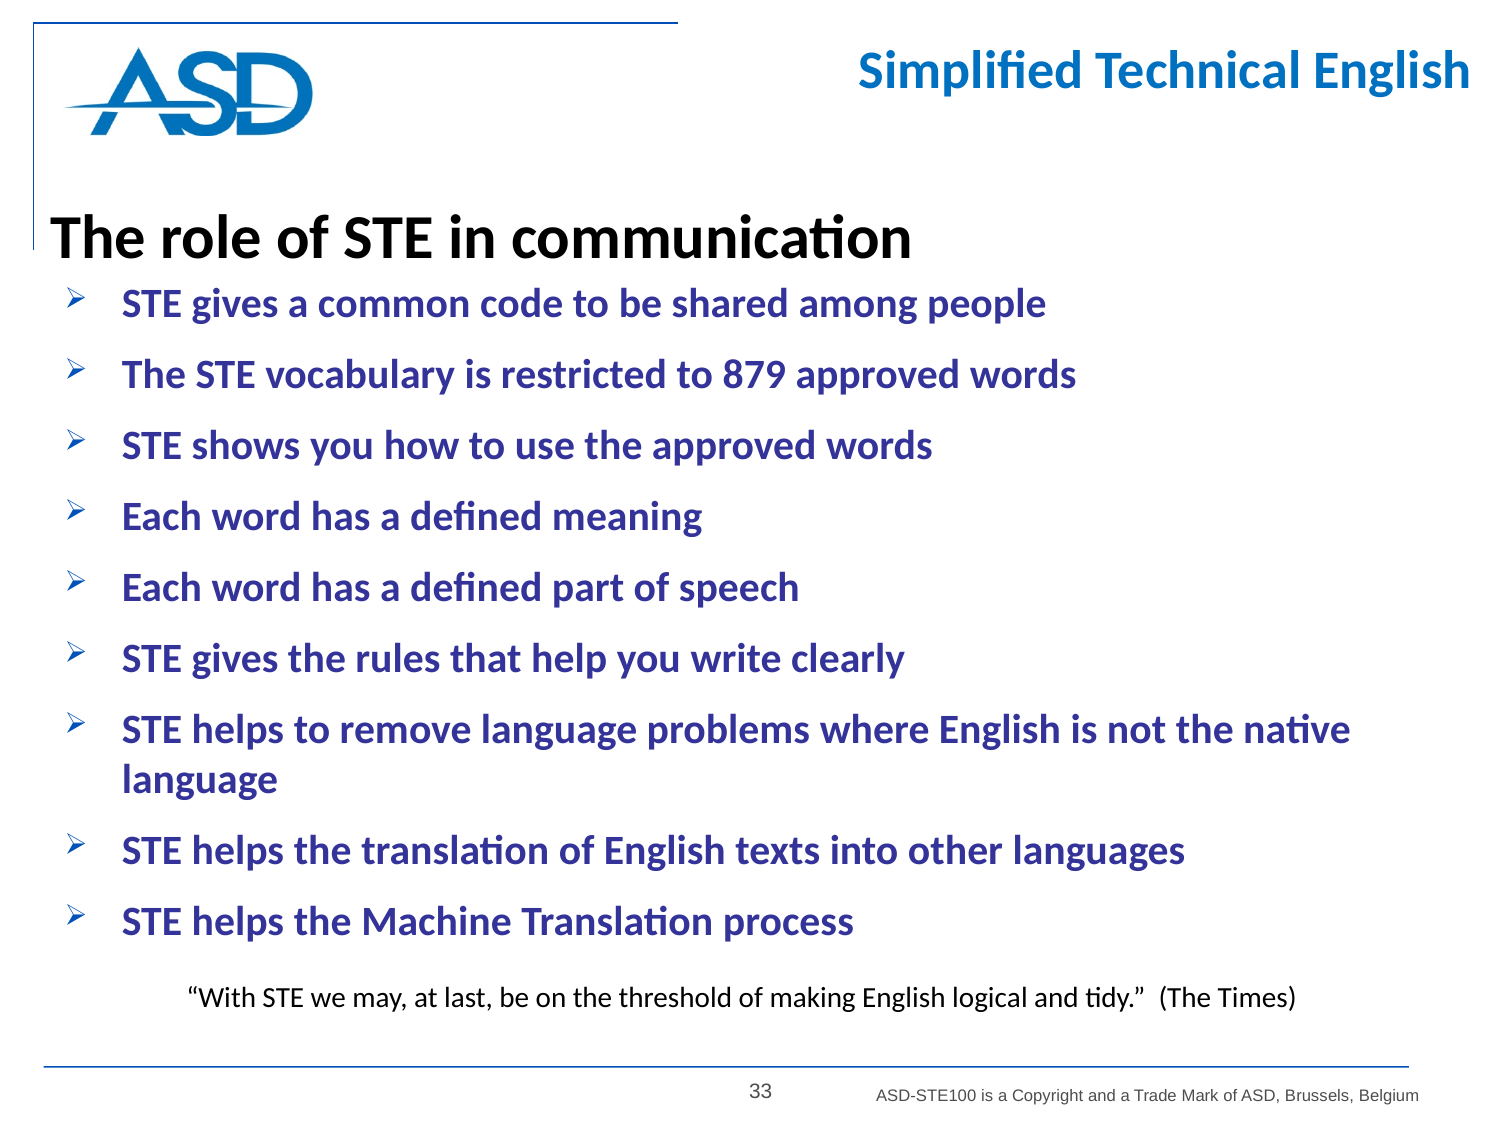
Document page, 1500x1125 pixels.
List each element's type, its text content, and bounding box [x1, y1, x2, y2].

text_box STE gives a common code to be shared among people The STE vocabulary is restricted to 879 approved words STE shows you how to use the approved words Each word has a defined meaning Each word has a defined part of speech STE gives the rules that help you write clearly STE helps to remove language problems where English is not the native language STE helps the translation of English texts into other languages STE helps the Machine Translation process “With STE we may, at last, be on the threshold of making English logical and tidy.” (The Times) [21, 269, 1463, 1069]
text_box The role of STE in communication [36, 164, 1498, 303]
picture [63, 47, 320, 136]
text_box Simplified Technical English [702, 40, 1473, 105]
